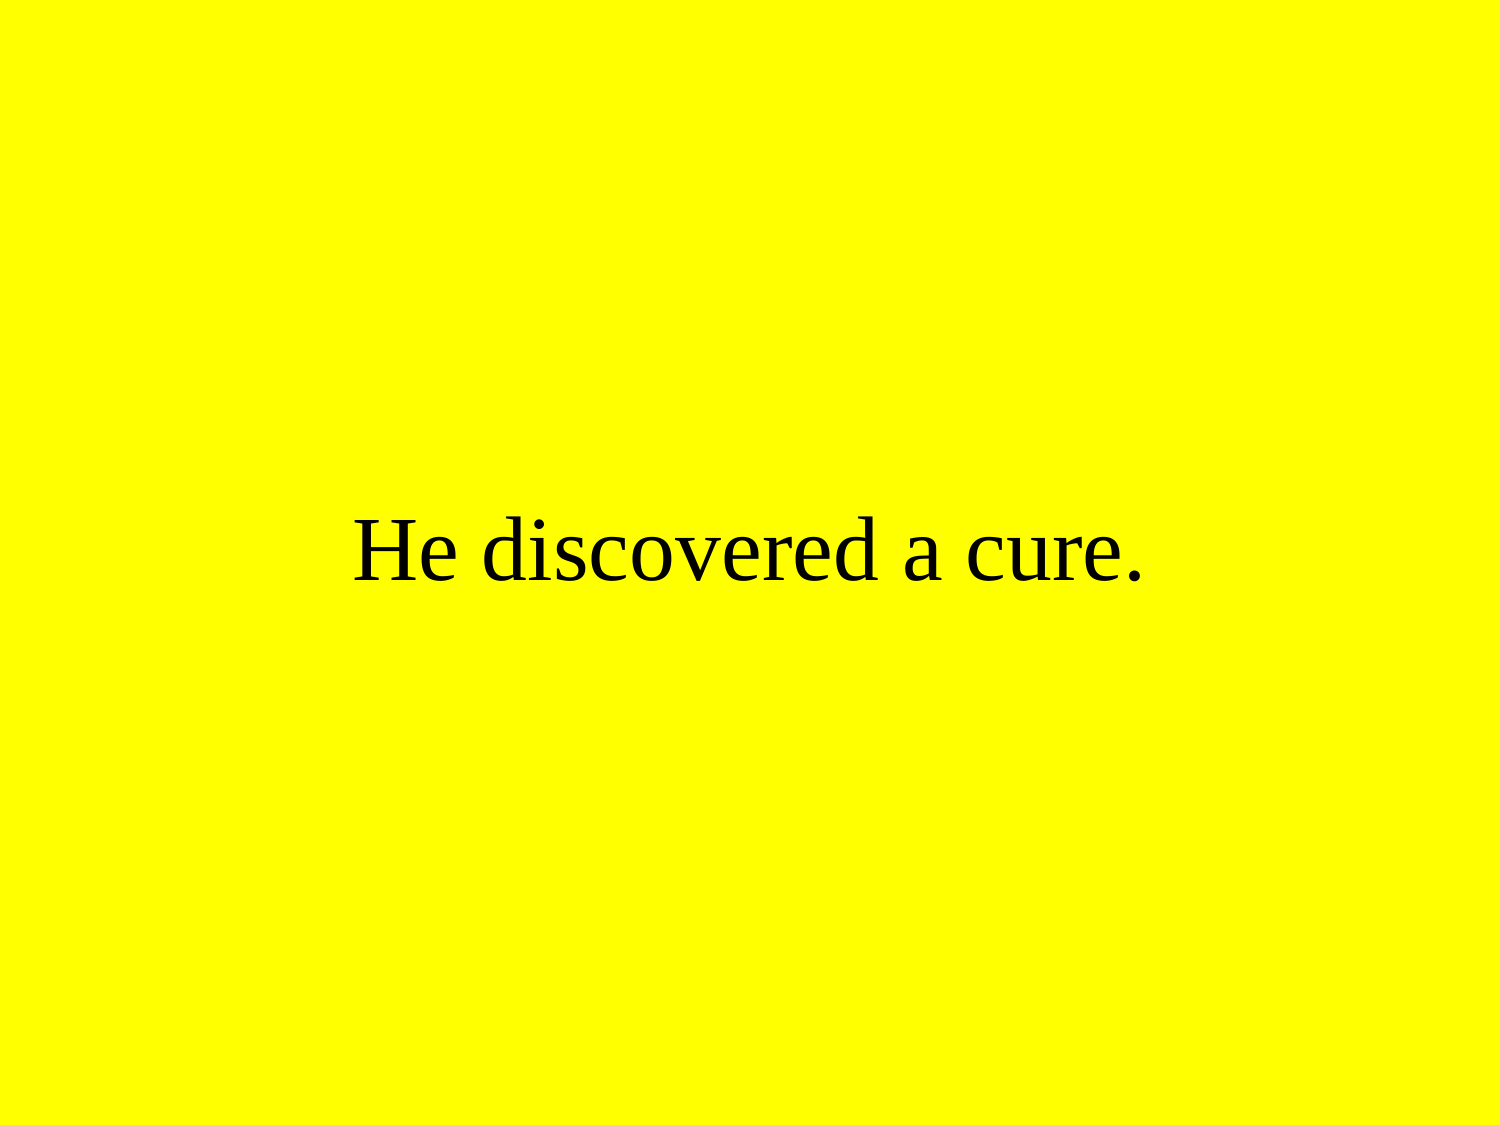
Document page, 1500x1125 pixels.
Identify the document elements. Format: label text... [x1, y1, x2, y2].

title He discovered a cure. [112, 450, 1388, 638]
